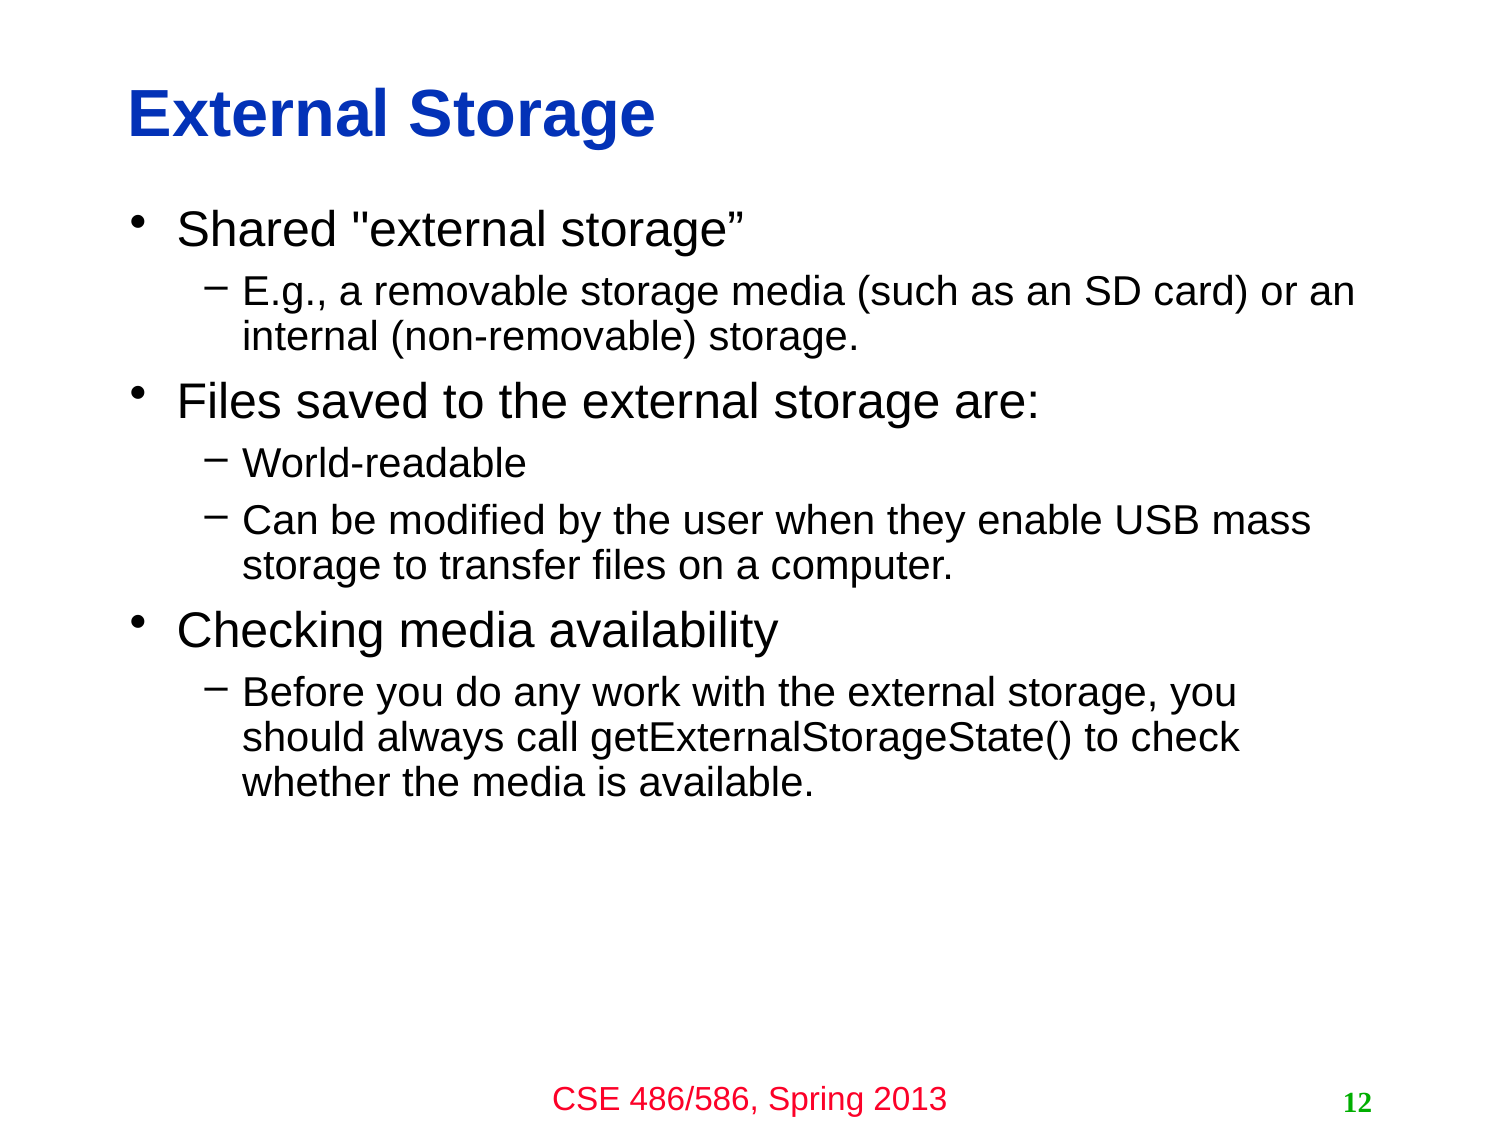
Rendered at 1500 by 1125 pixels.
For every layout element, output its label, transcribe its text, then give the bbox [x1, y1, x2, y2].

slide_number 12 [1074, 1076, 1388, 1125]
list Shared "external storage” E.g., a removable storage media (such as an SD card) or an internal (non-removable) storage. Files saved to the external storage are: World-readable Can be modified by the user when they enable USB mass storage to transfer files on a computer. Checking media availability Before you do any work with the external storage, you should always call getExternalStorageState() to check whether the media is available. [114, 195, 1376, 1005]
title External Storage [112, 53, 1310, 176]
